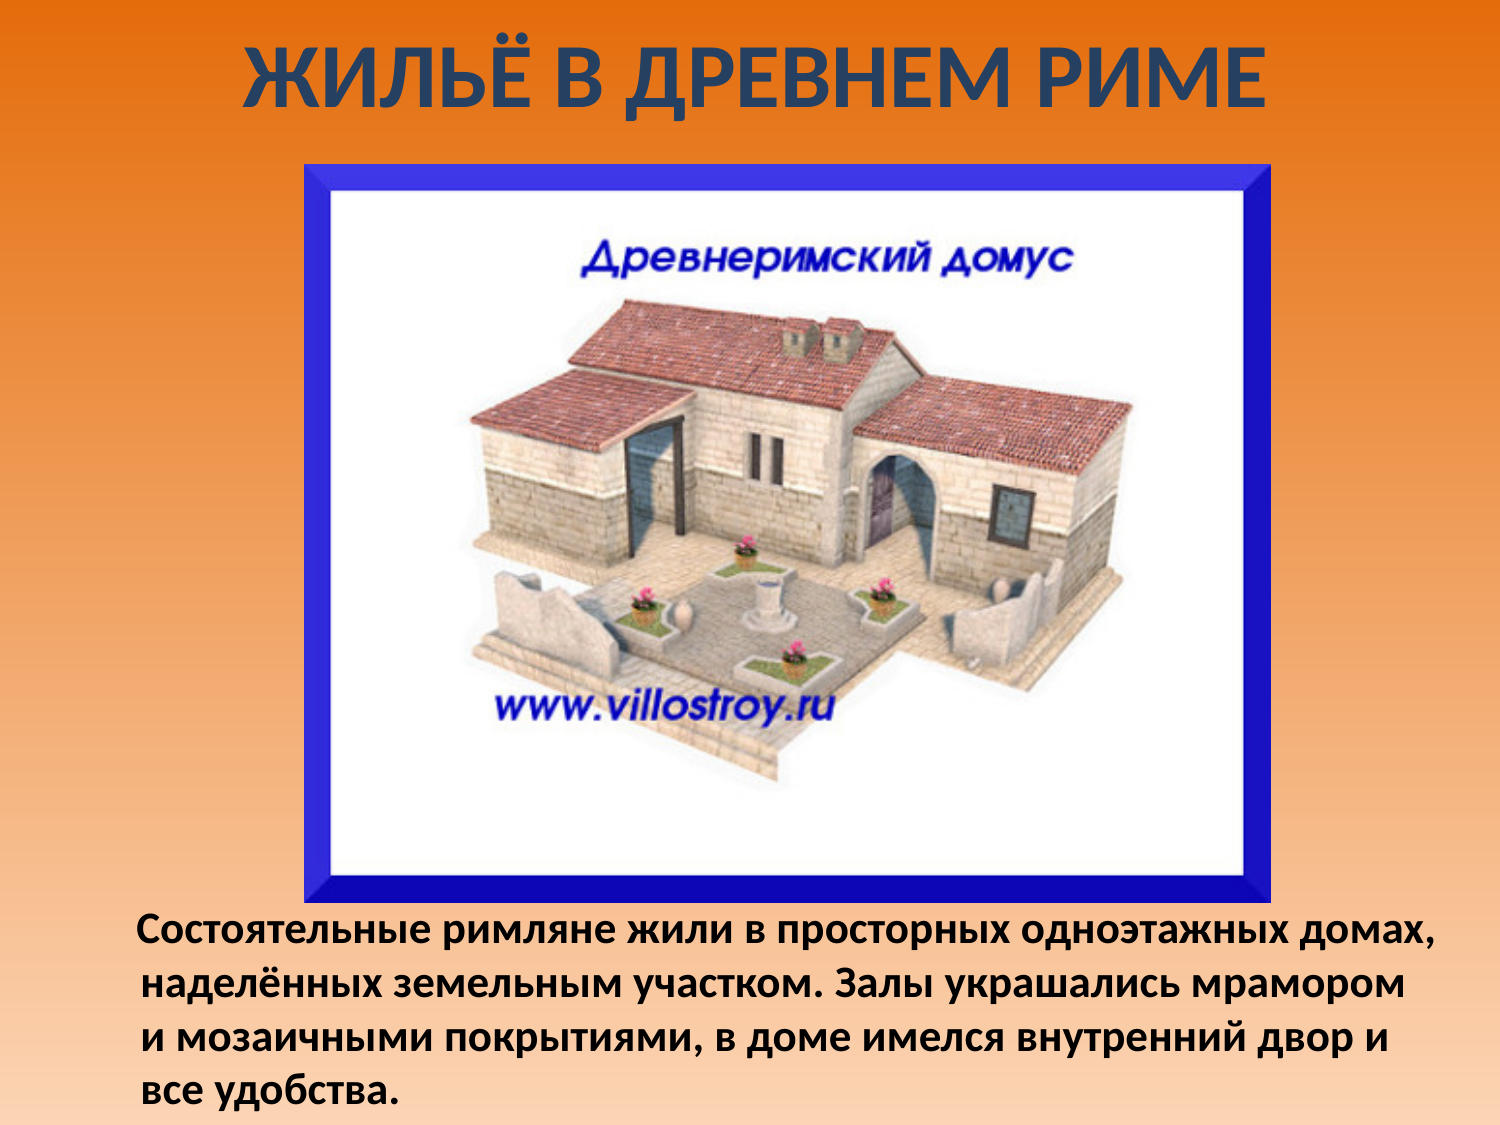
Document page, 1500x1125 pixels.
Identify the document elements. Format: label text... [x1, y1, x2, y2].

list Состоятельные римляне жили в просторных одноэтажных домах, наделённых земельным участком. Залы украшались мрамором и мозаичными покрытиями, в доме имелся внутренний двор и все удобства. [74, 890, 1454, 1125]
picture [304, 164, 1271, 903]
title ЖИЛЬЁ В ДРЕВНЕМ РИМЕ [81, 0, 1433, 143]
